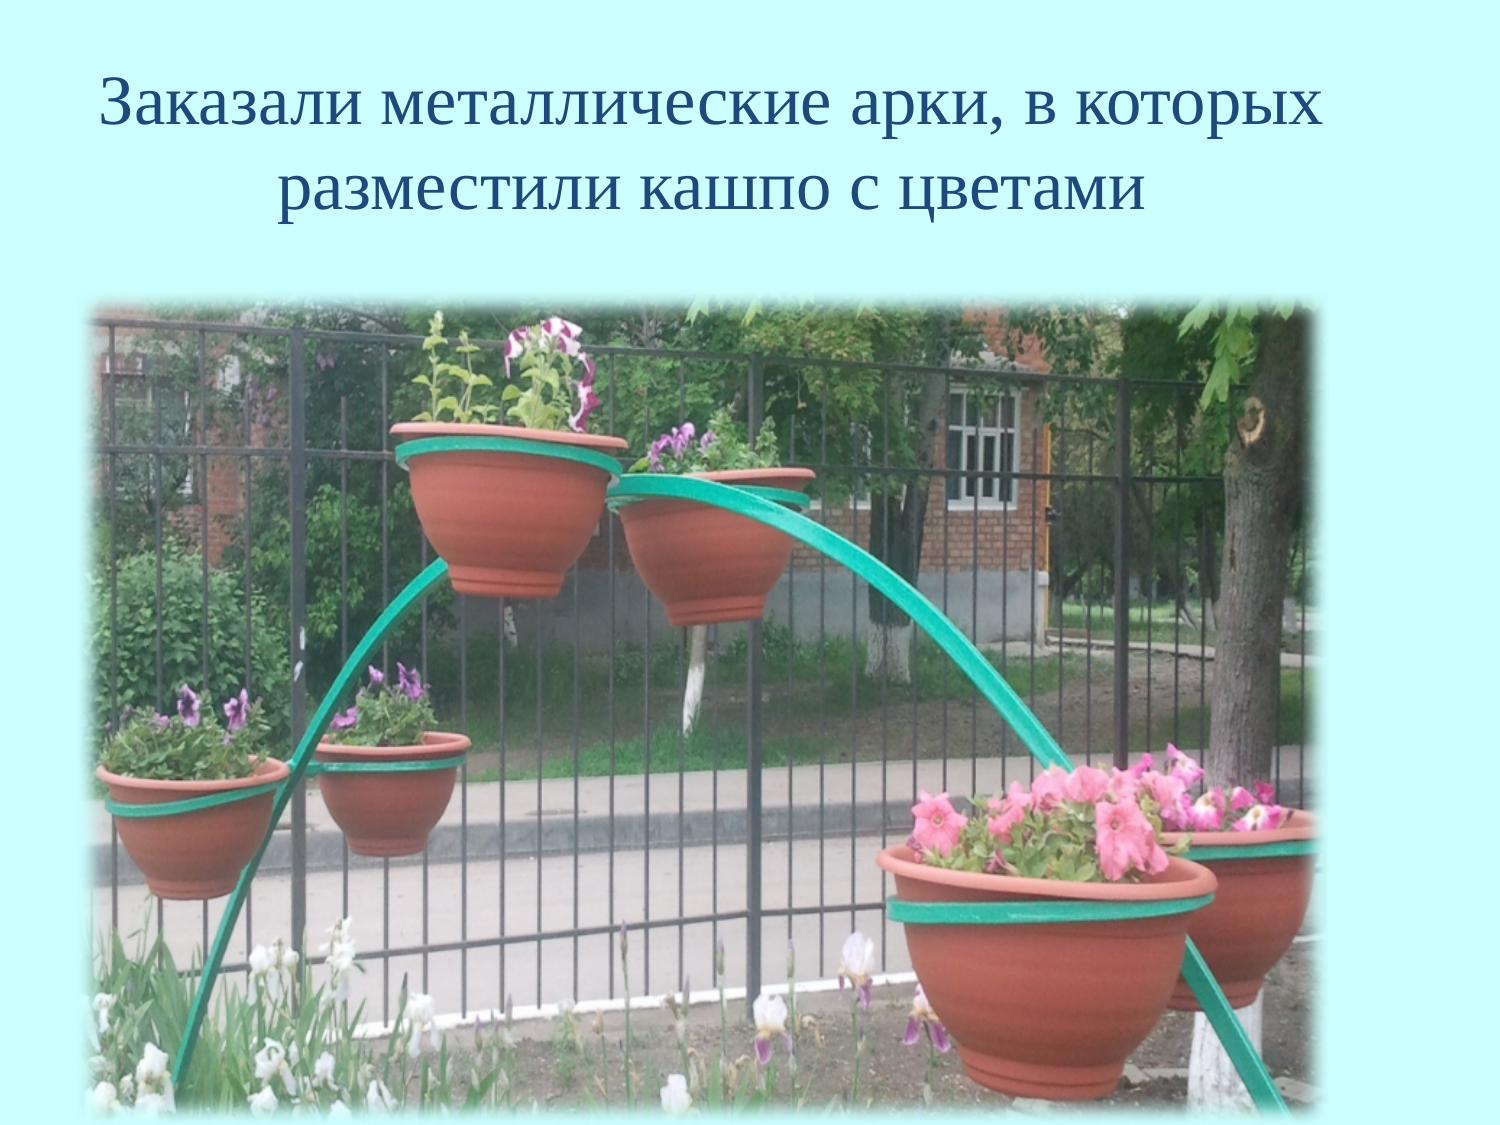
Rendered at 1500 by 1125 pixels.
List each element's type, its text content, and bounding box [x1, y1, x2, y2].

title Заказали металлические арки, в которых разместили кашпо с цветами [0, 45, 1425, 233]
picture [76, 289, 1329, 1125]
